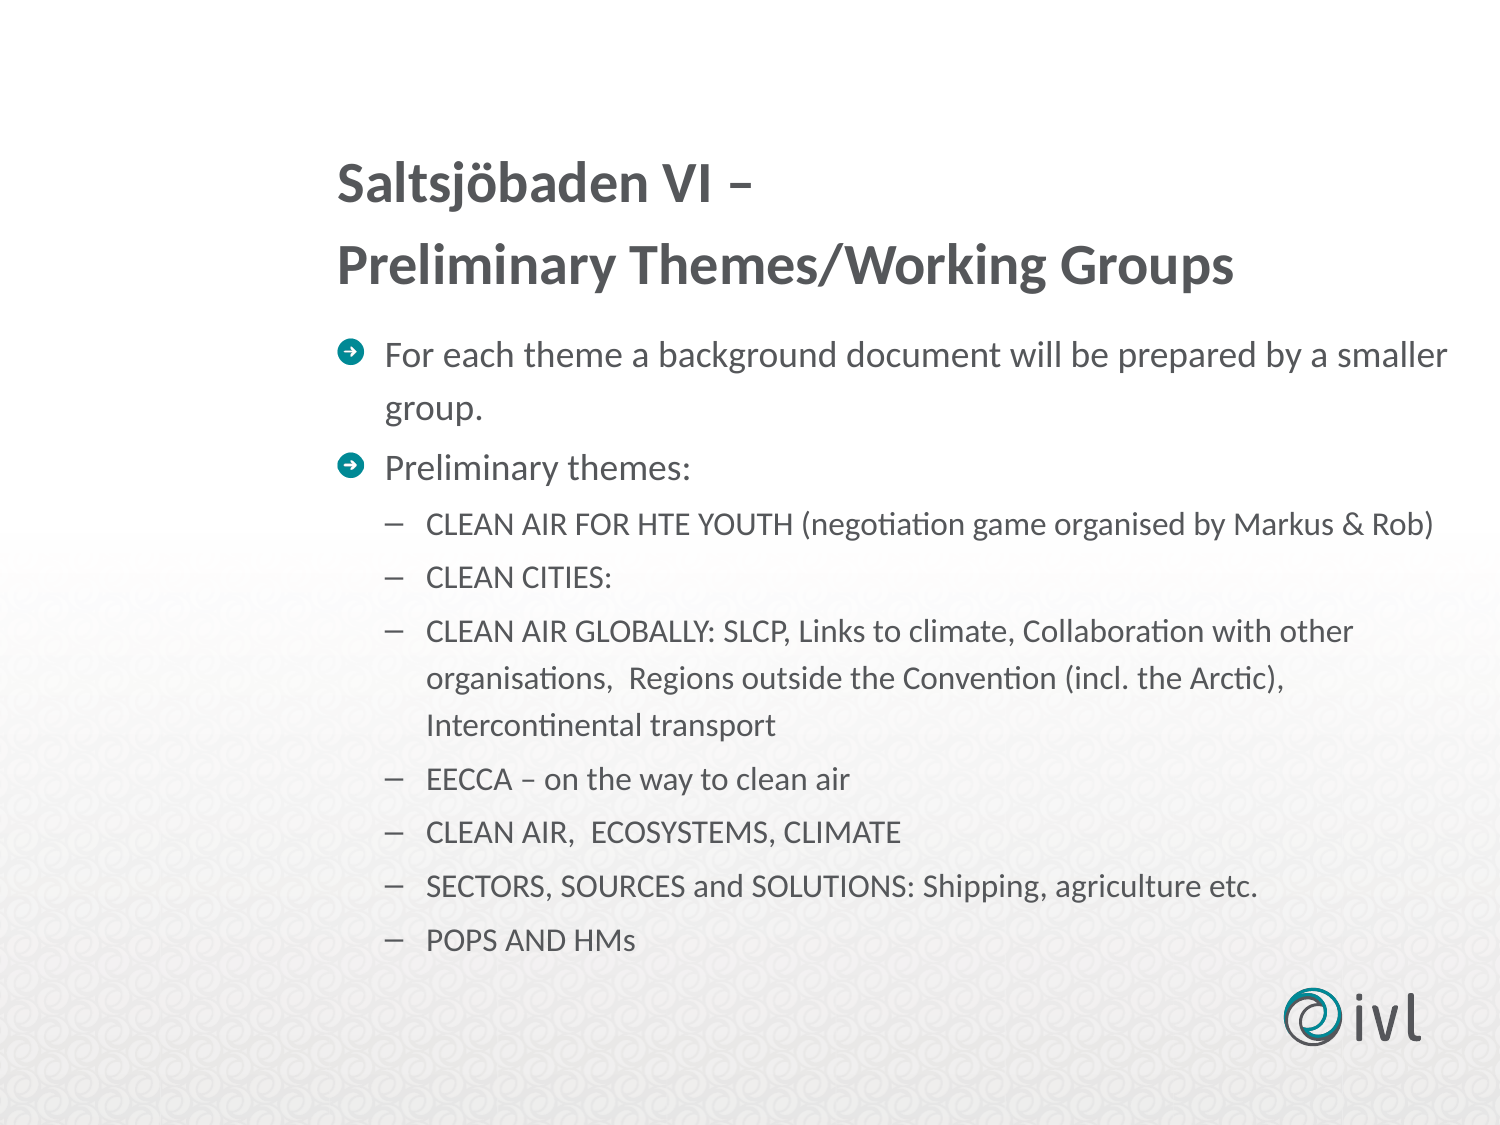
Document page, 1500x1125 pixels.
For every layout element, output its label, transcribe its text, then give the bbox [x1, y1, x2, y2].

title Saltsjöbaden VI – Preliminary Themes/Working Groups [337, 109, 1422, 297]
picture [0, 0, 1500, 1125]
list For each theme a background document will be prepared by a smaller group. Preliminary themes: CLEAN AIR FOR HTE YOUTH (negotiation game organised by Markus & Rob) CLEAN CITIES: CLEAN AIR GLOBALLY: SLCP, Links to climate, Collaboration with other organisations, Regions outside the Convention (incl. the Arctic), Intercontinental transport EECCA – on the way to clean air CLEAN AIR, ECOSYSTEMS, CLIMATE SECTORS, SOURCES and SOLUTIONS: Shipping, agriculture etc. POPS AND HMs [337, 321, 1471, 1035]
